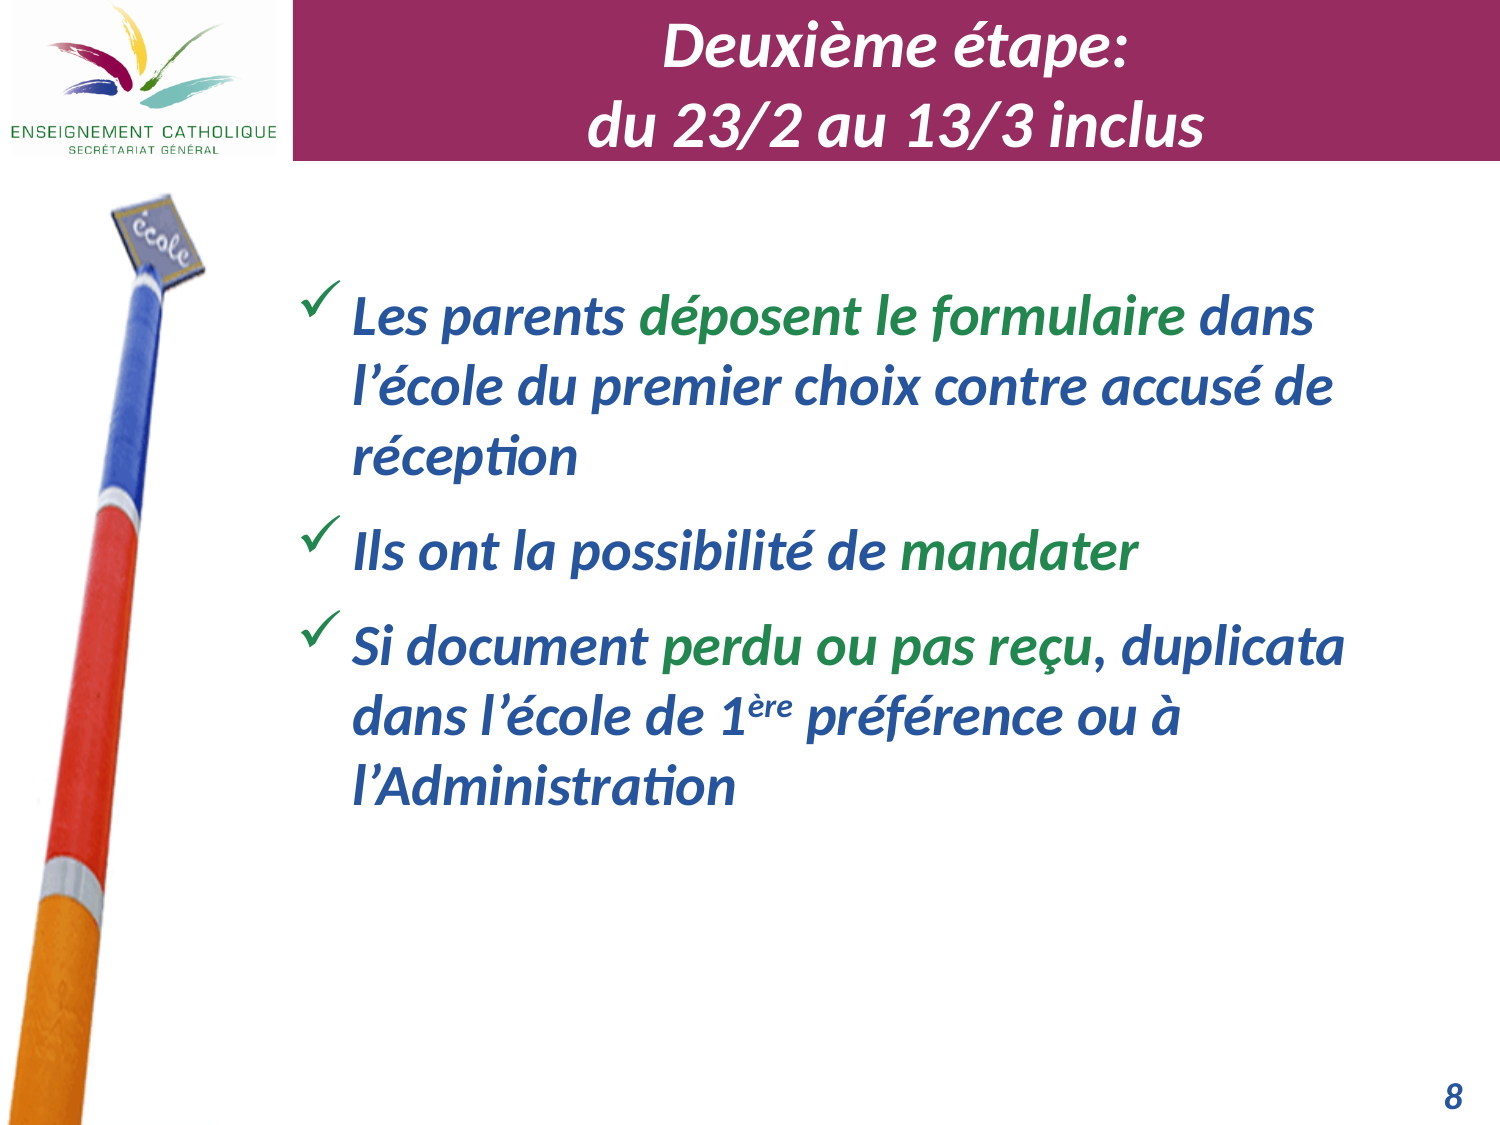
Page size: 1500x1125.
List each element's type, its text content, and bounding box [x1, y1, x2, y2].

subtitle Les parents déposent le formulaire dans l’école du premier choix contre accusé de réception Ils ont la possibilité de mandater Si document perdu ou pas reçu, duplicata dans l’école de 1ère préférence ou à l’Administration [281, 269, 1424, 906]
picture [0, 163, 218, 1125]
picture [11, 0, 278, 156]
text_box Deuxième étape: du 23/2 au 13/3 inclus [291, 0, 1500, 163]
